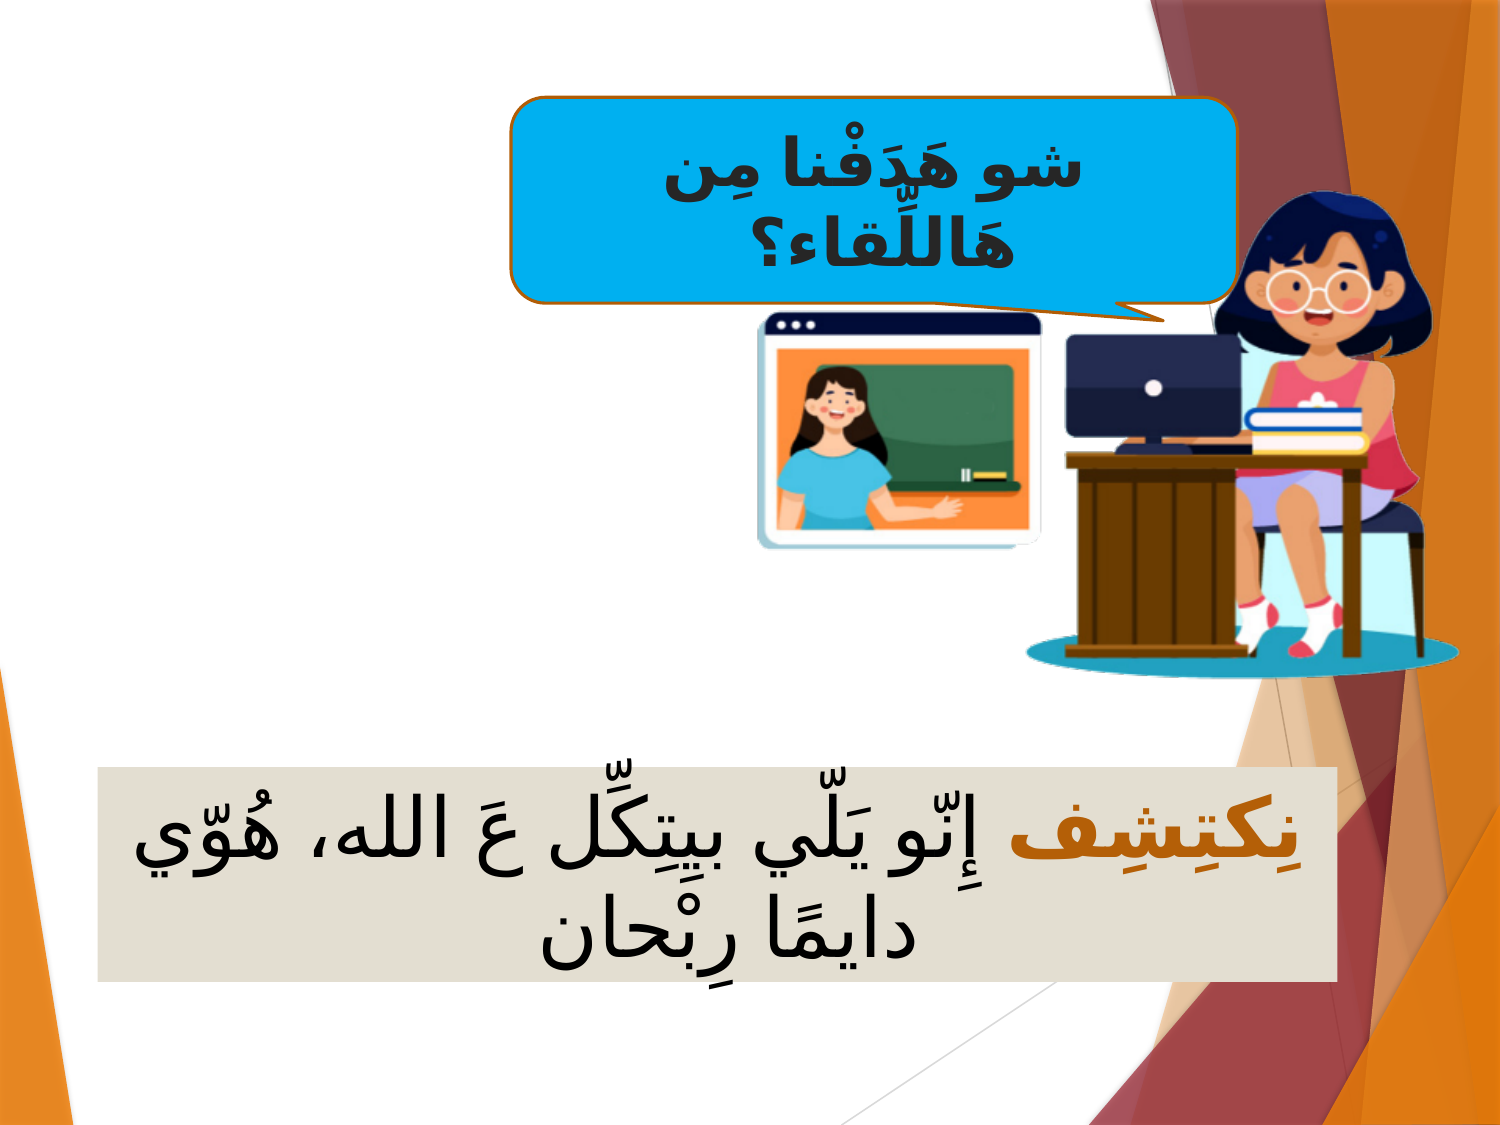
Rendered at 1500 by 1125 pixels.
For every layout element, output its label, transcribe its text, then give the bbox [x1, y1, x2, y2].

picture [792, 234, 814, 263]
text_box نِكتِشِف إِنّو يَلّي بيِتِكِّل عَ الله، هُوّي دايمًا رِبْحان [97, 767, 1338, 982]
picture [952, 216, 1012, 267]
picture [884, 146, 901, 152]
picture [755, 217, 781, 249]
picture [881, 154, 956, 201]
picture [755, 126, 1500, 698]
picture [786, 136, 870, 185]
picture [765, 255, 775, 265]
picture [847, 126, 863, 138]
text_box شو هَدَفْنا مِن هَاللِّقاء؟ [509, 95, 1239, 305]
picture [976, 162, 1079, 201]
picture [899, 205, 916, 211]
picture [928, 143, 945, 149]
picture [827, 216, 940, 265]
picture [983, 223, 1000, 229]
